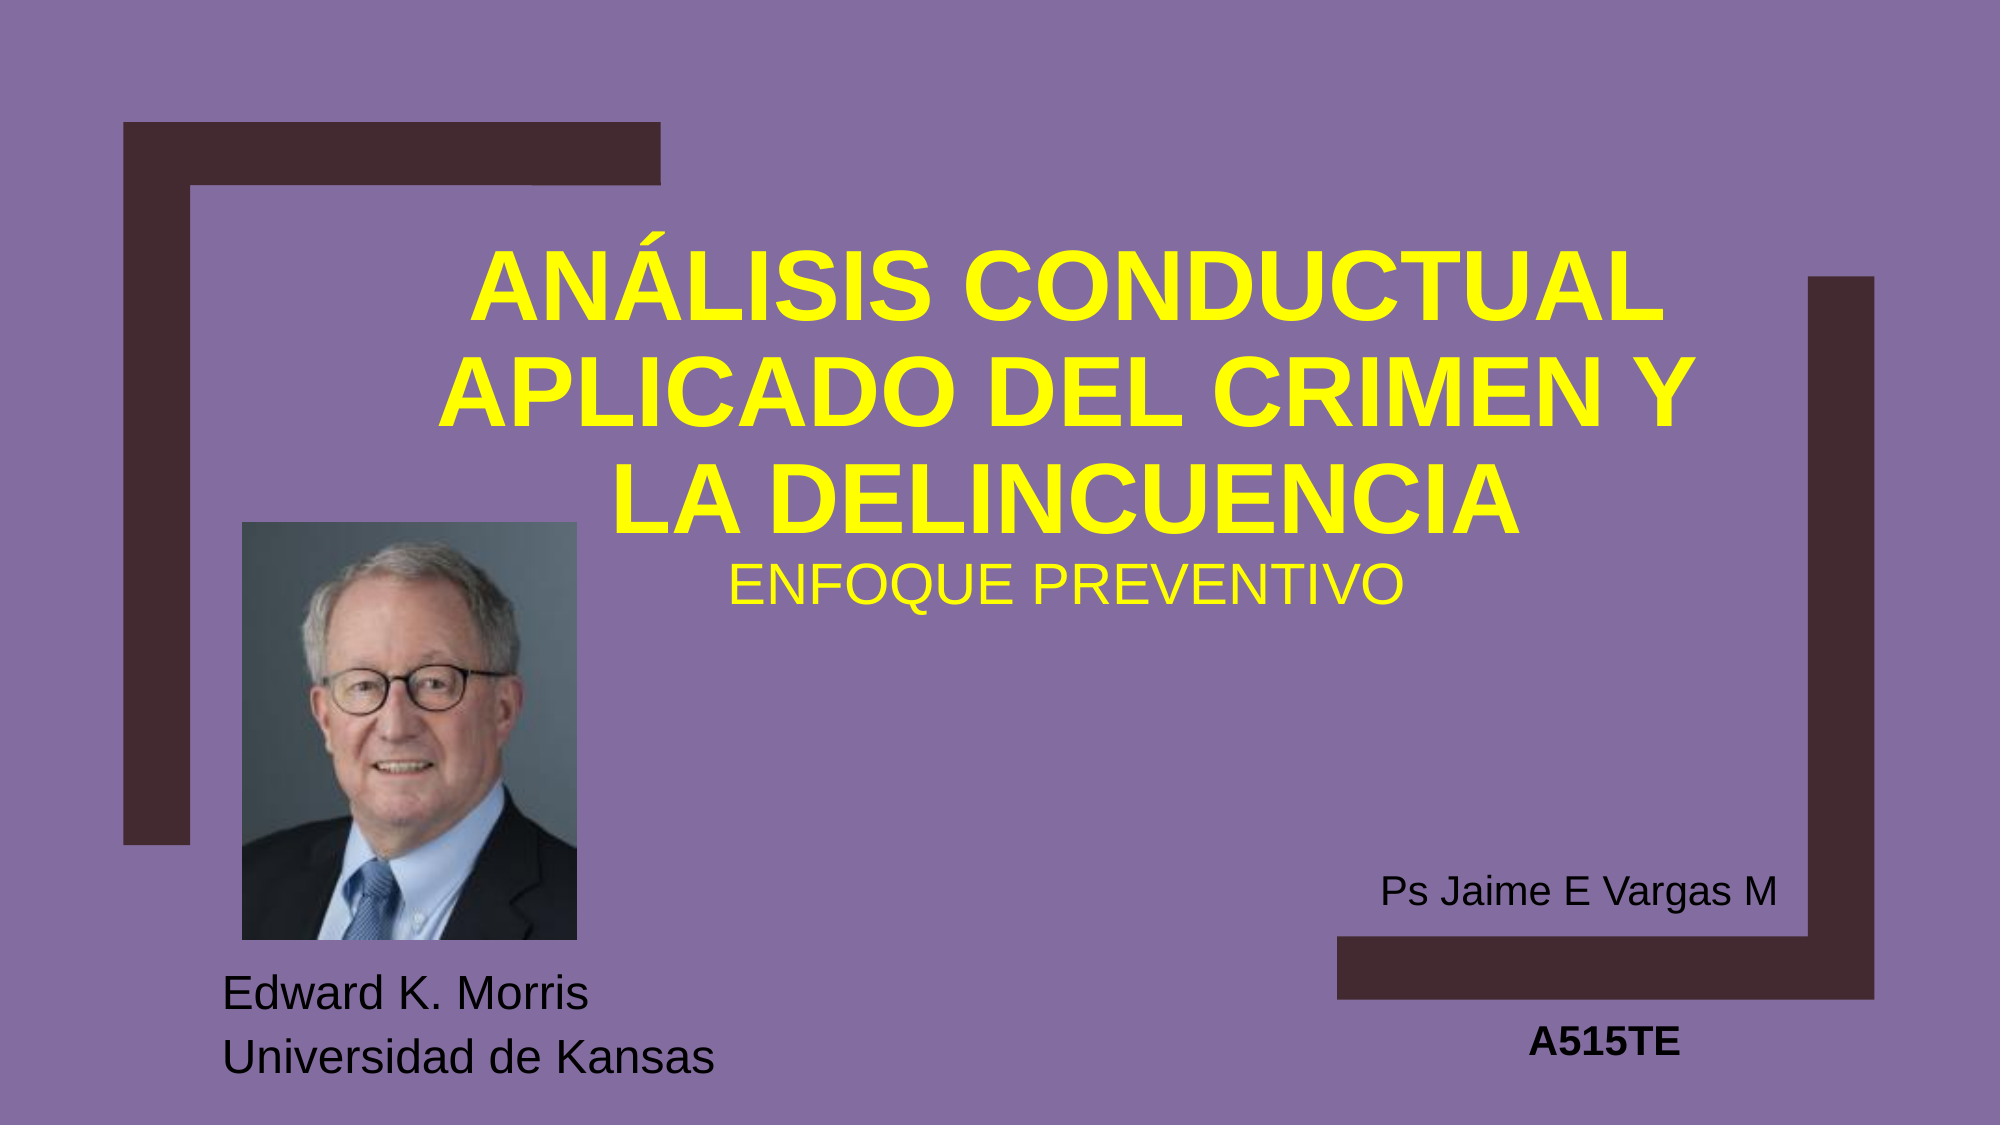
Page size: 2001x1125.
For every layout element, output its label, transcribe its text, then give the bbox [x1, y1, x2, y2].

title Análisis conductual aplicado del crimen y la delincuencia Enfoque preventivo [381, 186, 1753, 625]
text_box Ps Jaime E Vargas M A515TE [1365, 856, 1844, 1071]
subtitle Edward K. Morris Universidad de Kansas [206, 946, 758, 1125]
picture [242, 522, 577, 940]
